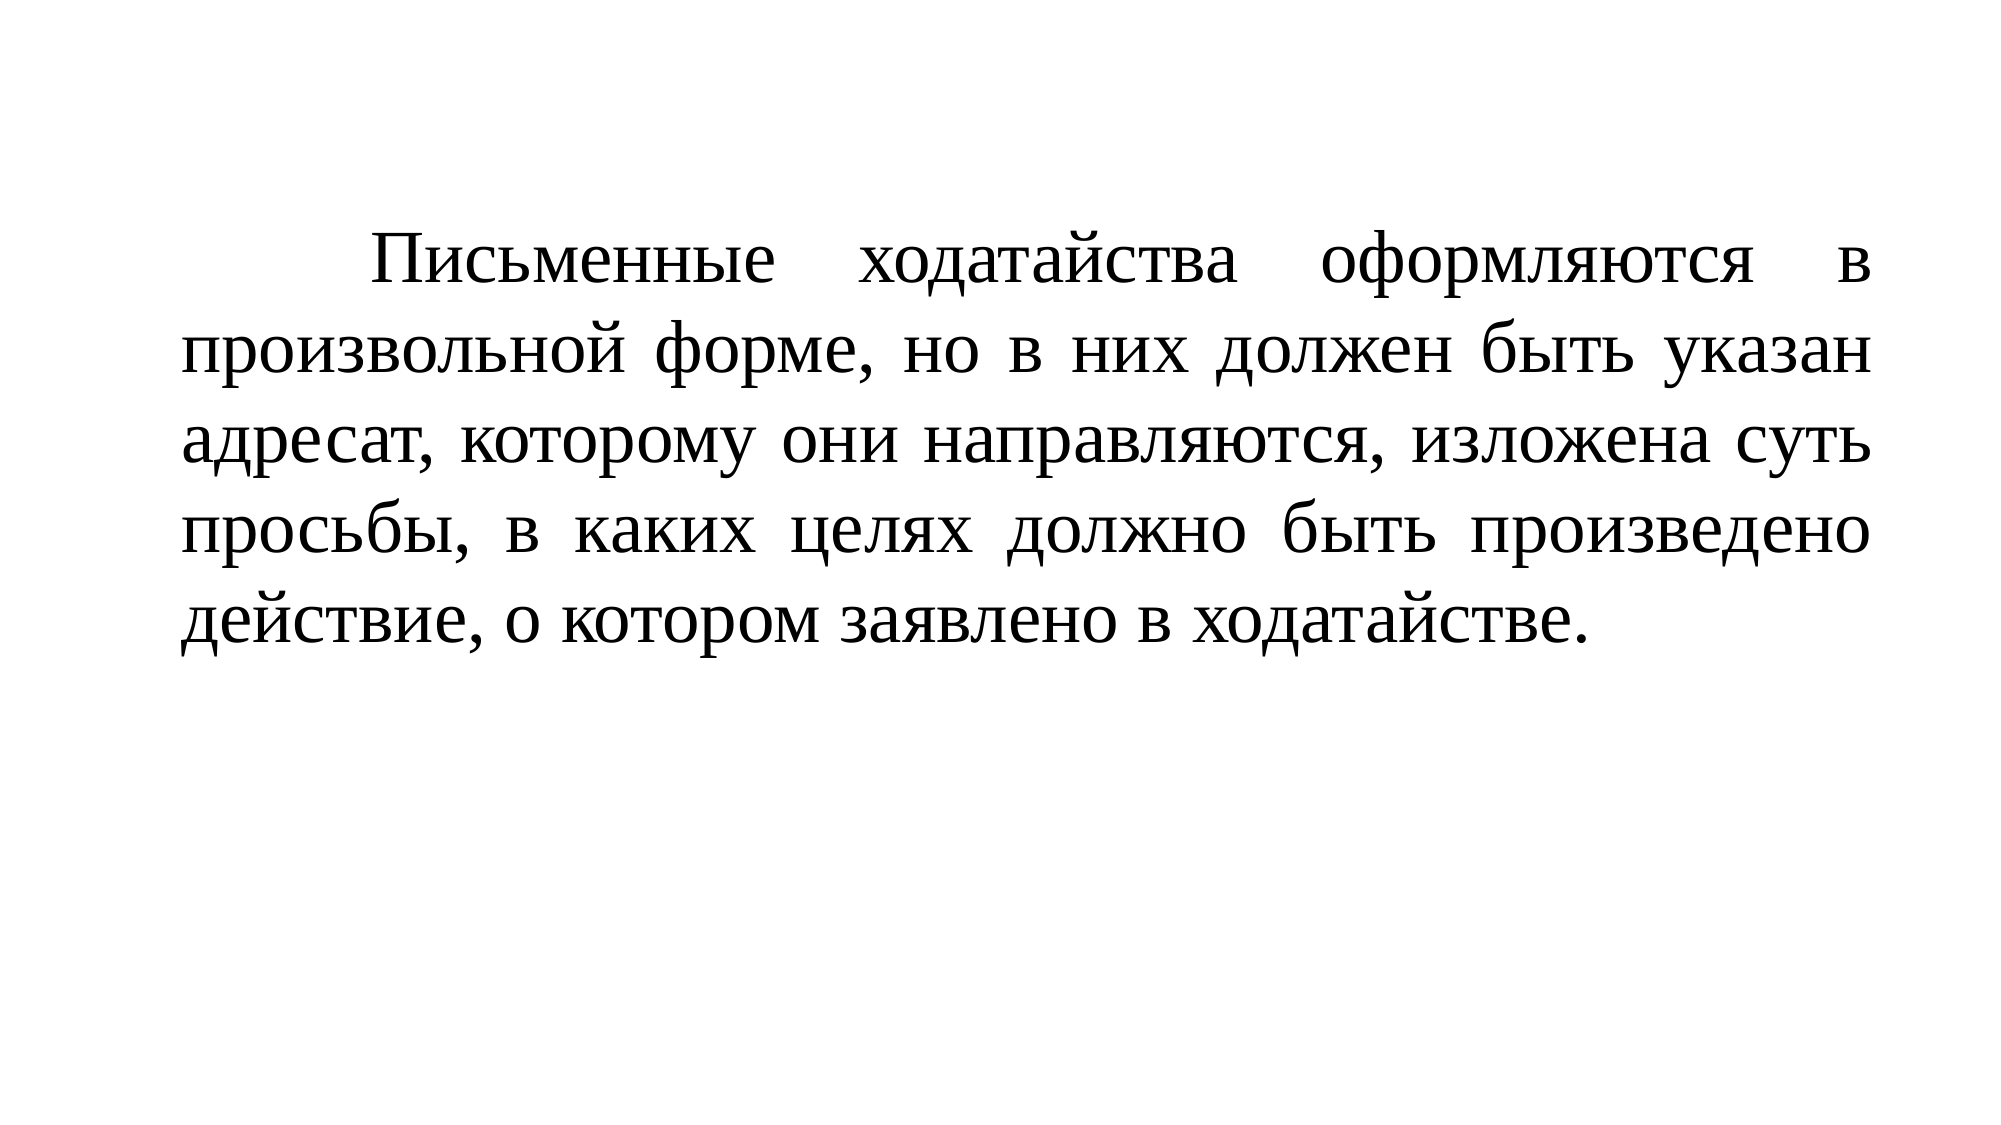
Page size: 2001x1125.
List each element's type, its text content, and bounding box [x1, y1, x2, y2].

list Письменные ходатайства оформляются в произвольной форме, но в них должен быть указан адресат, которому они направляются, изложена суть просьбы, в каких целях должно быть произведено действие, о котором заявлено в ходатайстве. [109, 0, 1890, 1125]
